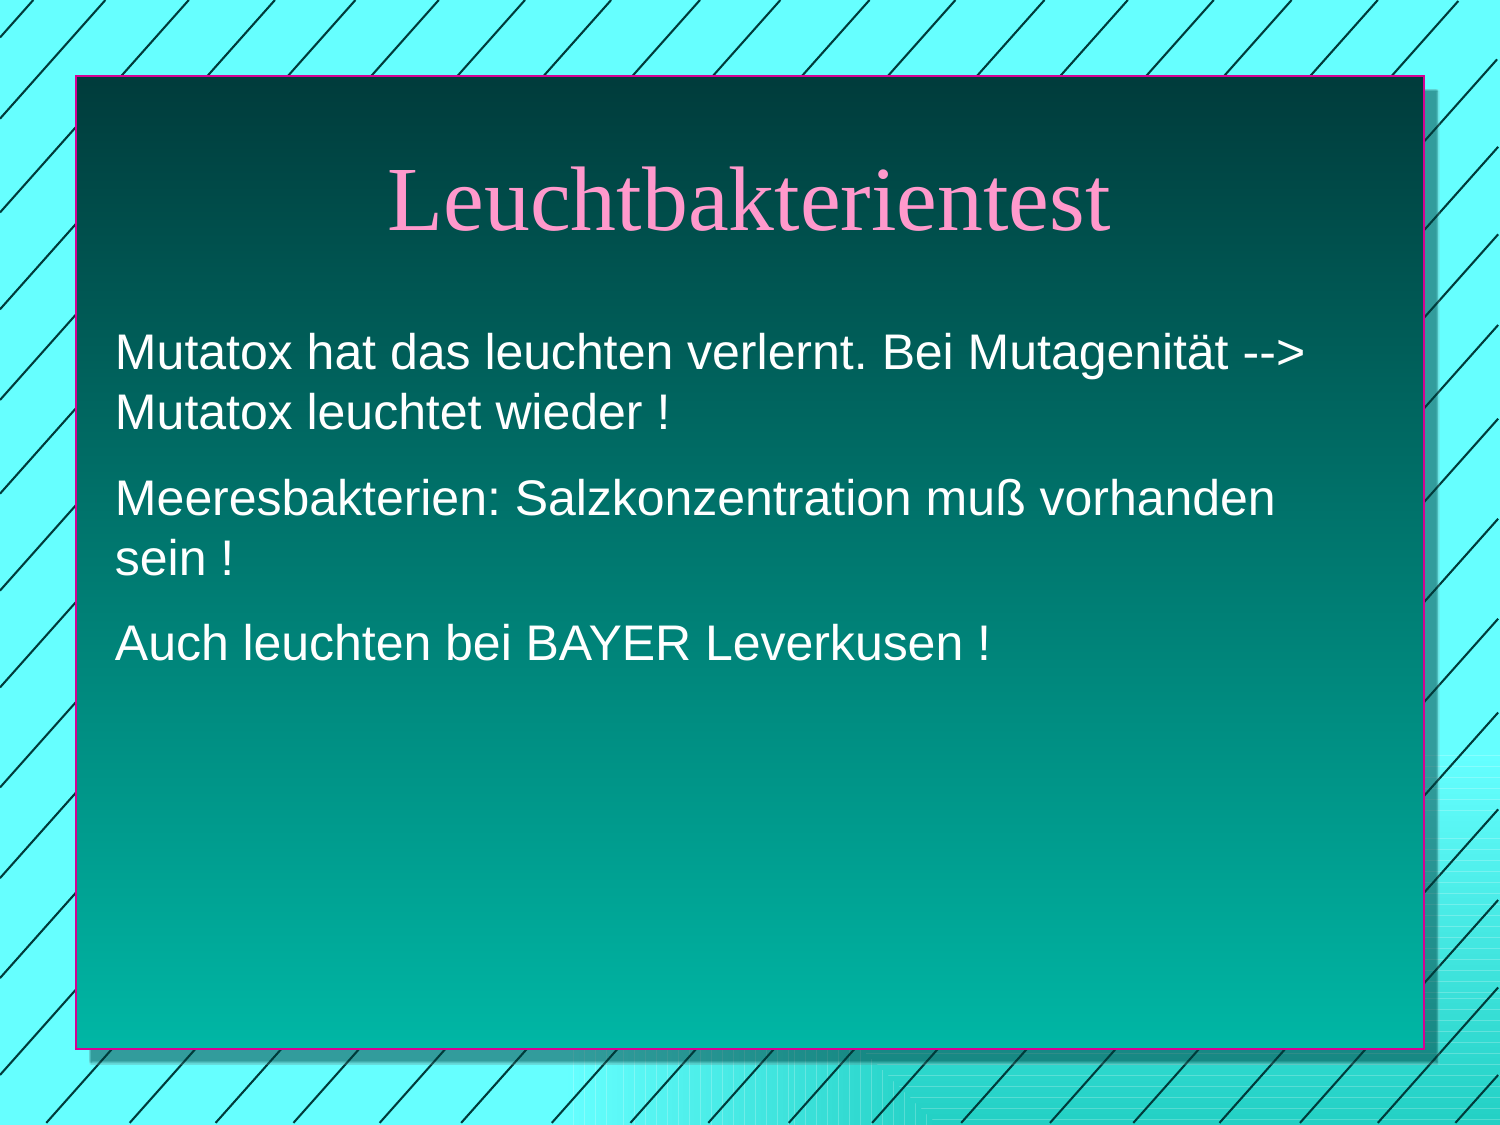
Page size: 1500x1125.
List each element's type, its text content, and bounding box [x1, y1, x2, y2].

text_box Mutatox hat das leuchten verlernt. Bei Mutagenität --> Mutatox leuchtet wieder ! Meeresbakterien: Salzkonzentration muß vorhanden sein ! Auch leuchten bei BAYER Leverkusen ! [99, 312, 1363, 763]
title Leuchtbakterientest [112, 99, 1388, 288]
